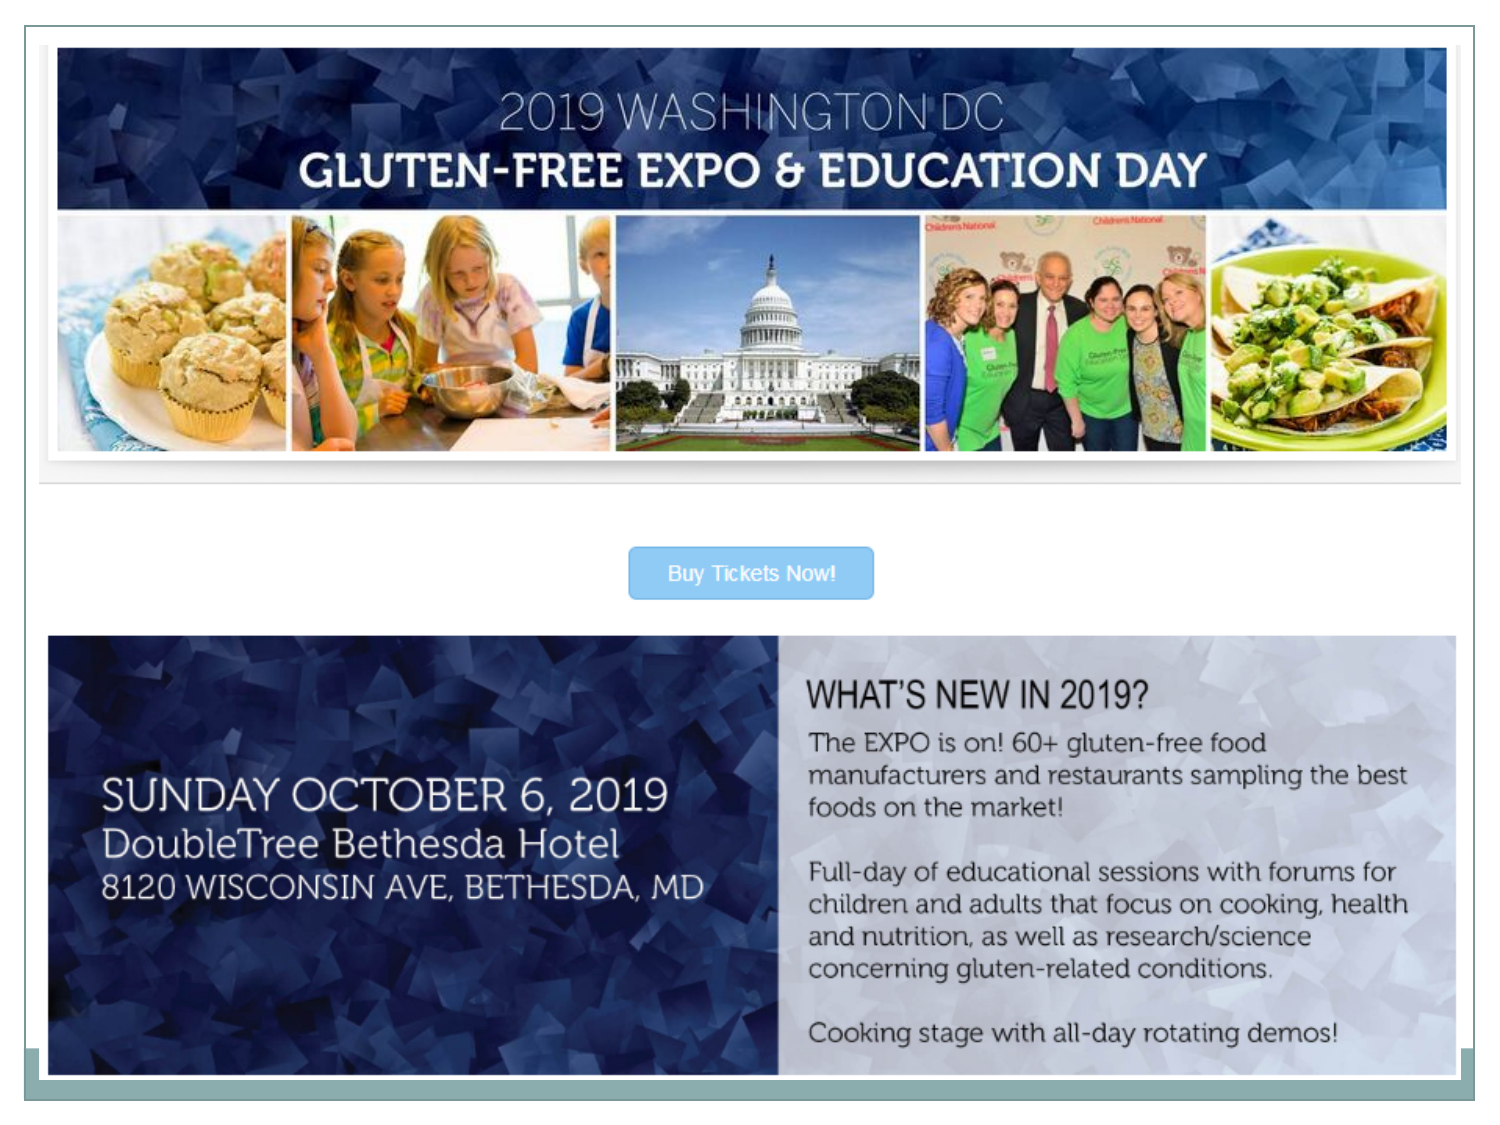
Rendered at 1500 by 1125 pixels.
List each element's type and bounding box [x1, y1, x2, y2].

picture [39, 45, 1461, 1080]
